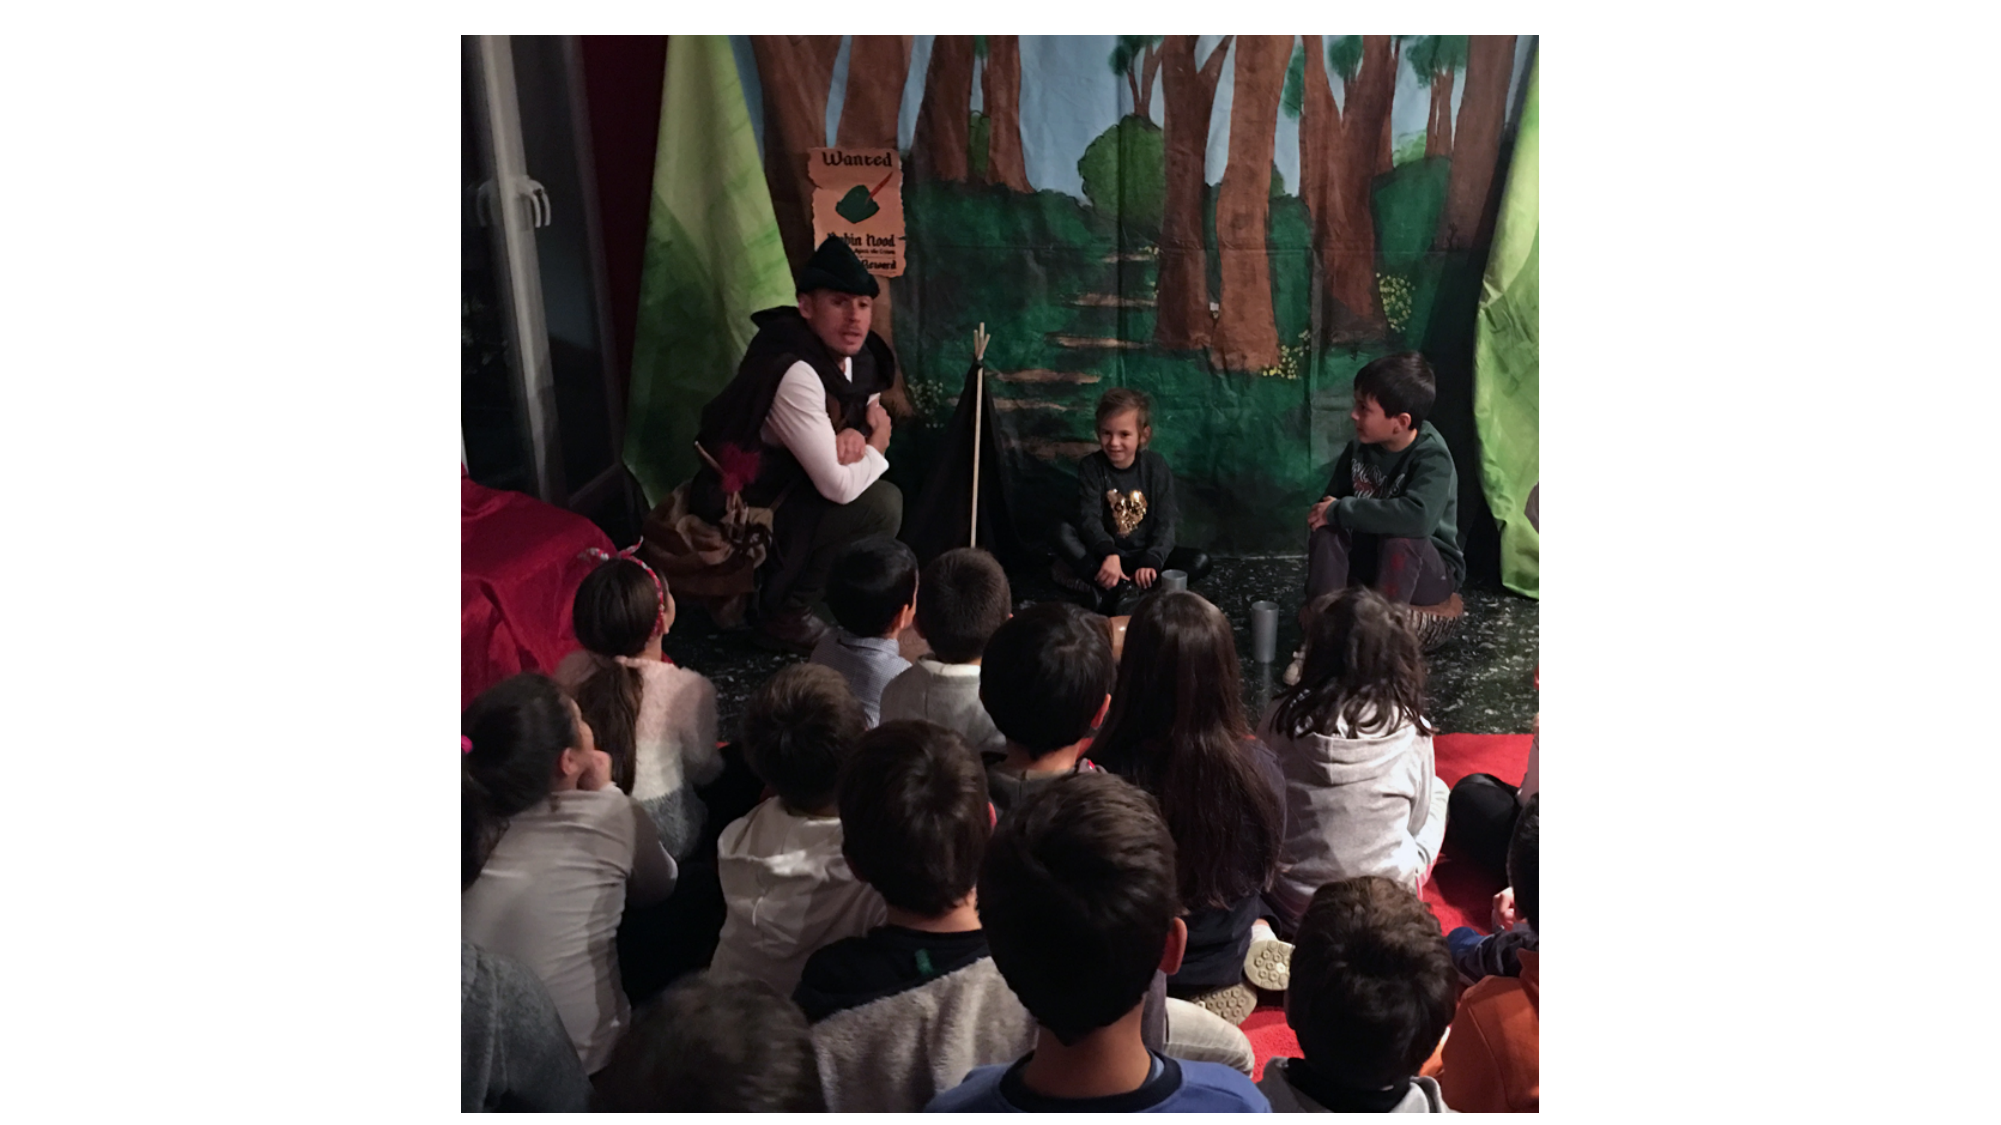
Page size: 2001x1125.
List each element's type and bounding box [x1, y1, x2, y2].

list [461, 35, 1539, 1113]
